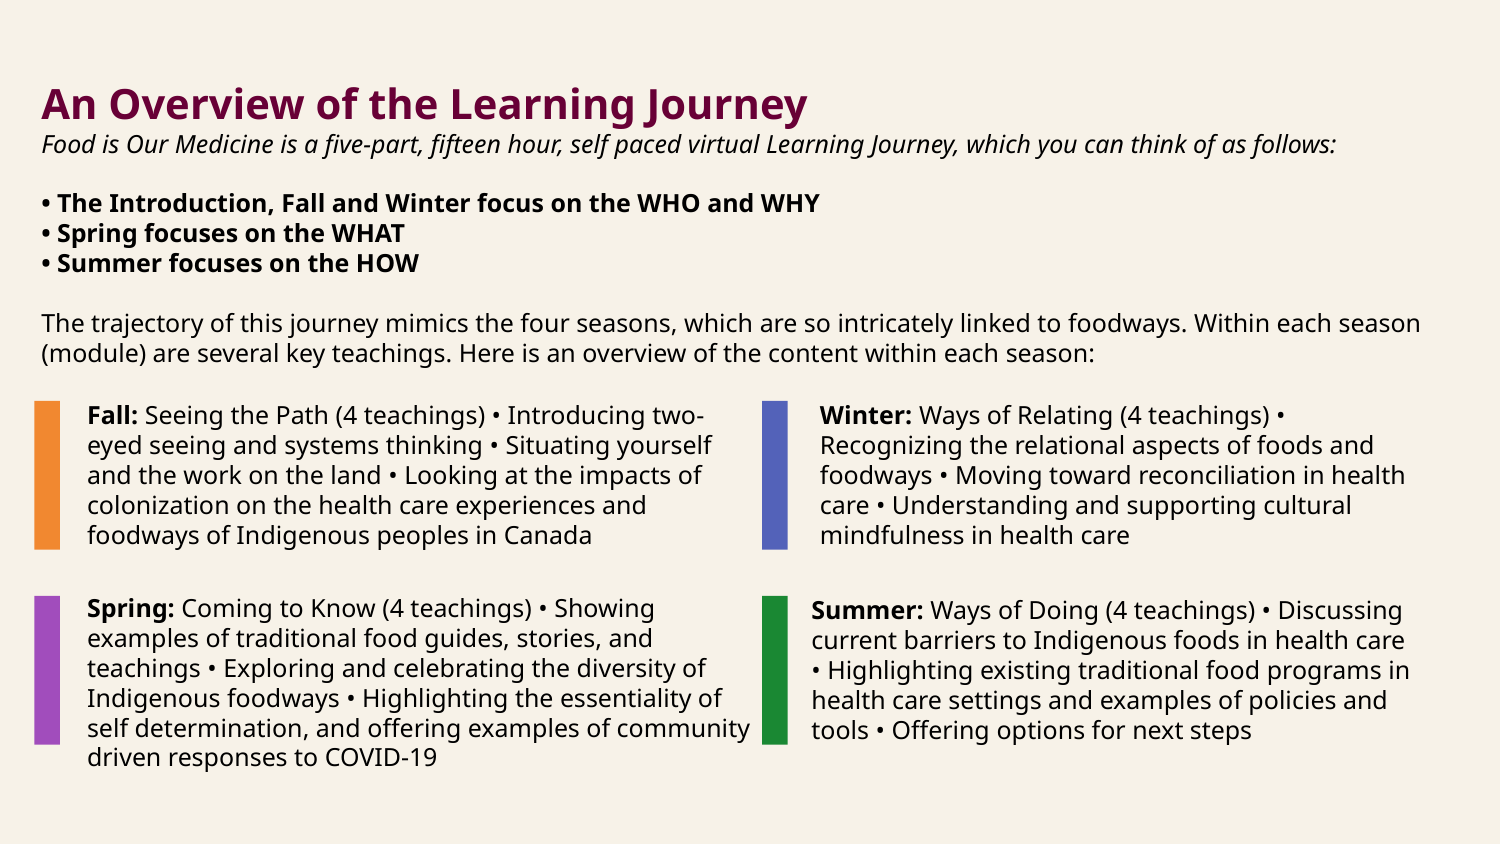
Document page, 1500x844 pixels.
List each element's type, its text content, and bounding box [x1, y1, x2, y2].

text_box Spring: Coming to Know (4 teachings) • Showing examples of traditional food guides, stories, and teachings • Exploring and celebrating the diversity of Indigenous foodways • Highlighting the essentiality of self determination, and offering examples of community driven responses to COVID-19 [72, 577, 770, 787]
text_box Summer: Ways of Doing (4 teachings) • Discussing current barriers to Indigenous foods in health care • Highlighting existing traditional food programs in health care settings and examples of policies and tools • Offering options for next steps [796, 579, 1437, 760]
text_box [34, 400, 60, 550]
text_box An Overview of the Learning Journey Food is Our Medicine is a five-part, fifteen hour, self paced virtual Learning Journey, which you can think of as follows: • The Introduction, Fall and Winter focus on the WHO and WHY • Spring focuses on the WHAT • Summer focuses on the HOW The trajectory of this journey mimics the four seasons, which are so intricately linked to foodways. Within each season (module) are several key teachings. Here is an overview of the content within each season: [26, 63, 1468, 383]
text_box [762, 595, 788, 745]
text_box [34, 595, 60, 745]
text_box [762, 400, 788, 550]
text_box Winter: Ways of Relating (4 teachings) • Recognizing the relational aspects of foods and foodways • Moving toward reconciliation in health care • Understanding and supporting cultural mindfulness in health care [805, 384, 1446, 565]
text_box Fall: Seeing the Path (4 teachings) • Introducing two-eyed seeing and systems thinking • Situating yourself and the work on the land • Looking at the impacts of colonization on the health care experiences and foodways of Indigenous peoples in Canada [72, 384, 749, 565]
